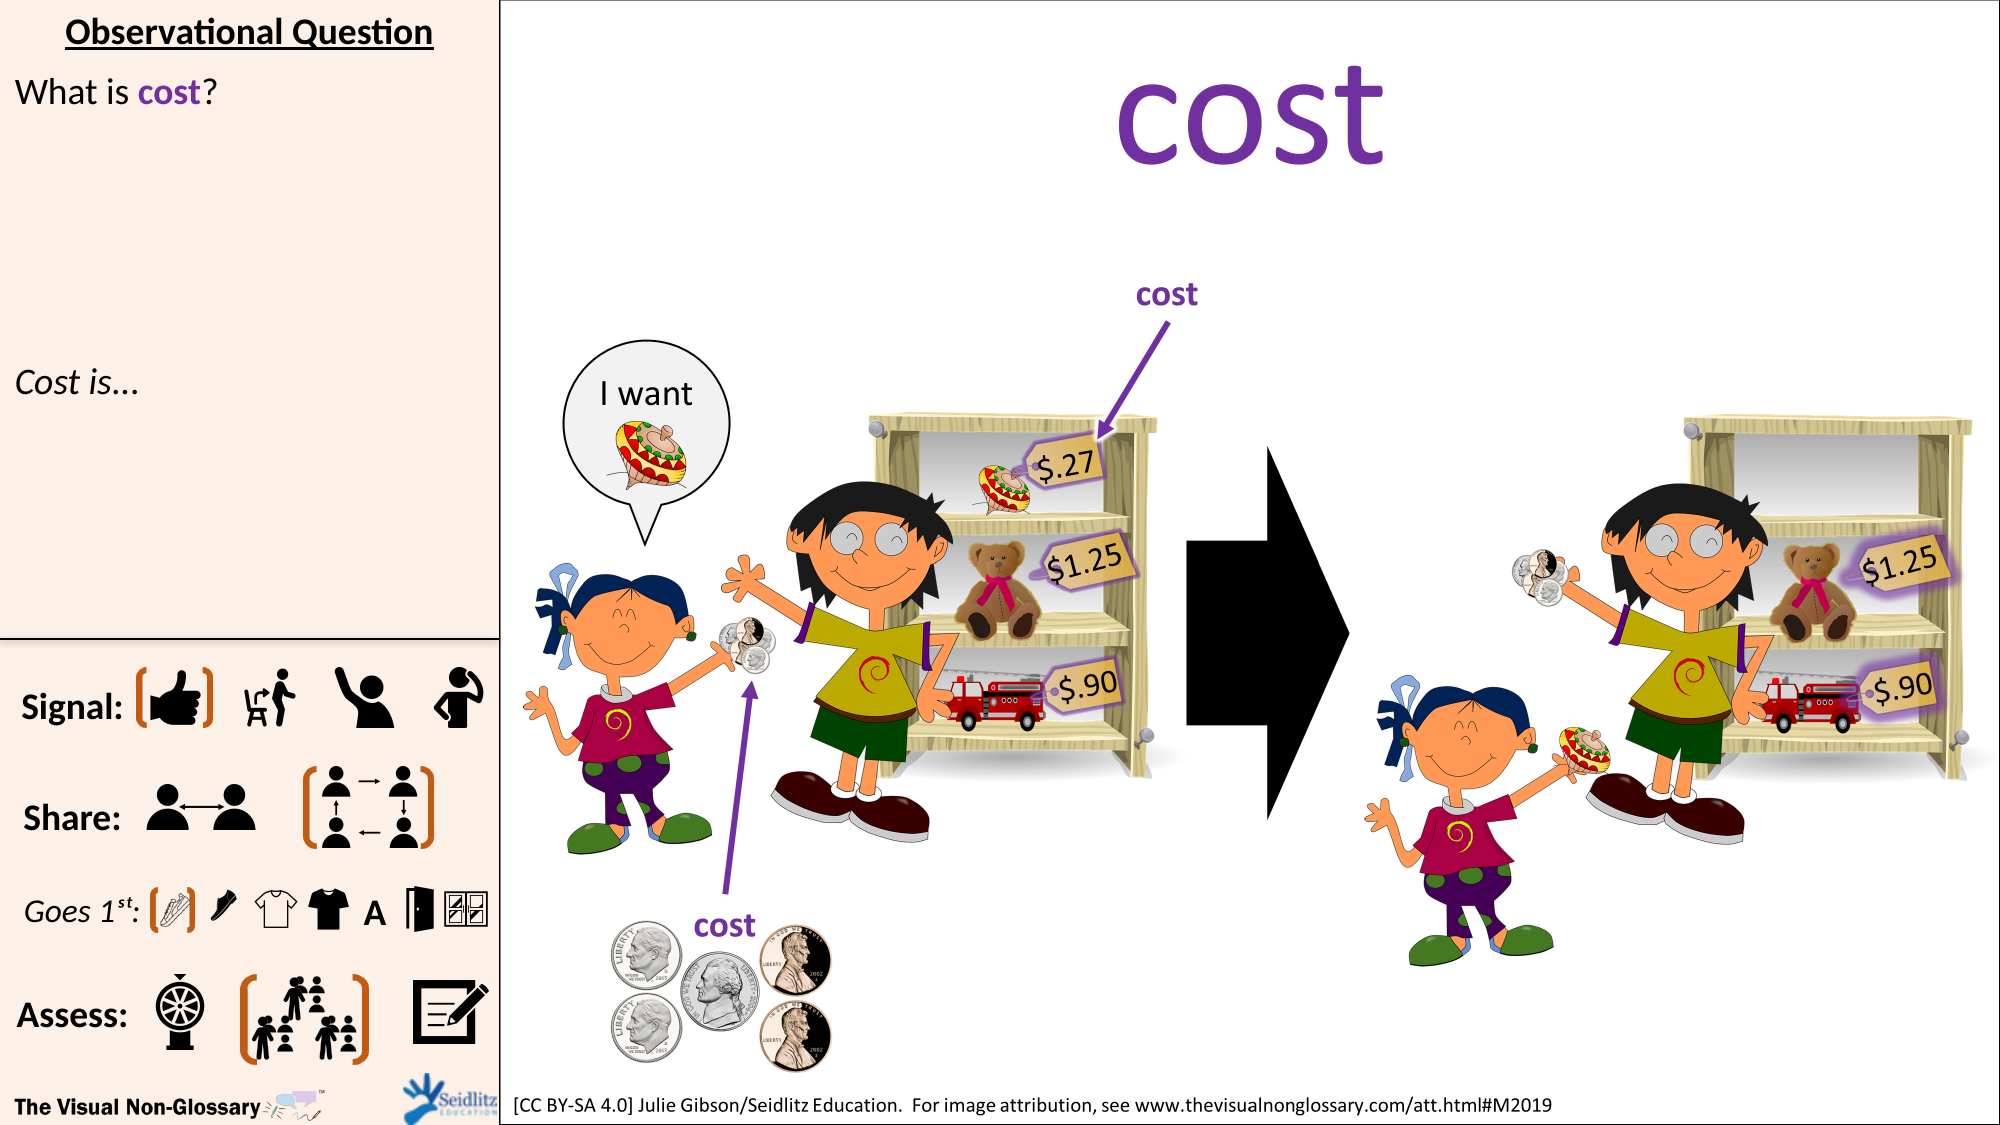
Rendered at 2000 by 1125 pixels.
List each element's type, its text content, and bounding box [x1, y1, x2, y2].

text_box Cost is... [0, 349, 494, 410]
text_box Signal: [6, 674, 136, 735]
picture [149, 886, 196, 934]
picture [239, 974, 370, 1066]
picture [145, 784, 257, 830]
picture [403, 1073, 497, 1125]
text_box A [348, 880, 402, 941]
text_box Goes 1ˢᵗ: [9, 881, 156, 937]
picture [499, 0, 2000, 1125]
text_box Observational Question [50, 0, 449, 59]
picture [136, 667, 214, 728]
text_box Assess: [1, 982, 137, 1043]
text_box Share: [8, 785, 137, 846]
picture [305, 886, 352, 932]
picture [0, 1084, 328, 1125]
picture [253, 886, 299, 932]
picture [142, 974, 218, 1051]
picture [413, 974, 490, 1051]
picture [428, 667, 490, 728]
picture [302, 766, 434, 850]
picture [239, 667, 301, 728]
picture [202, 886, 241, 925]
text_box What is cost? [0, 59, 494, 120]
picture [397, 886, 490, 932]
picture [334, 667, 395, 728]
